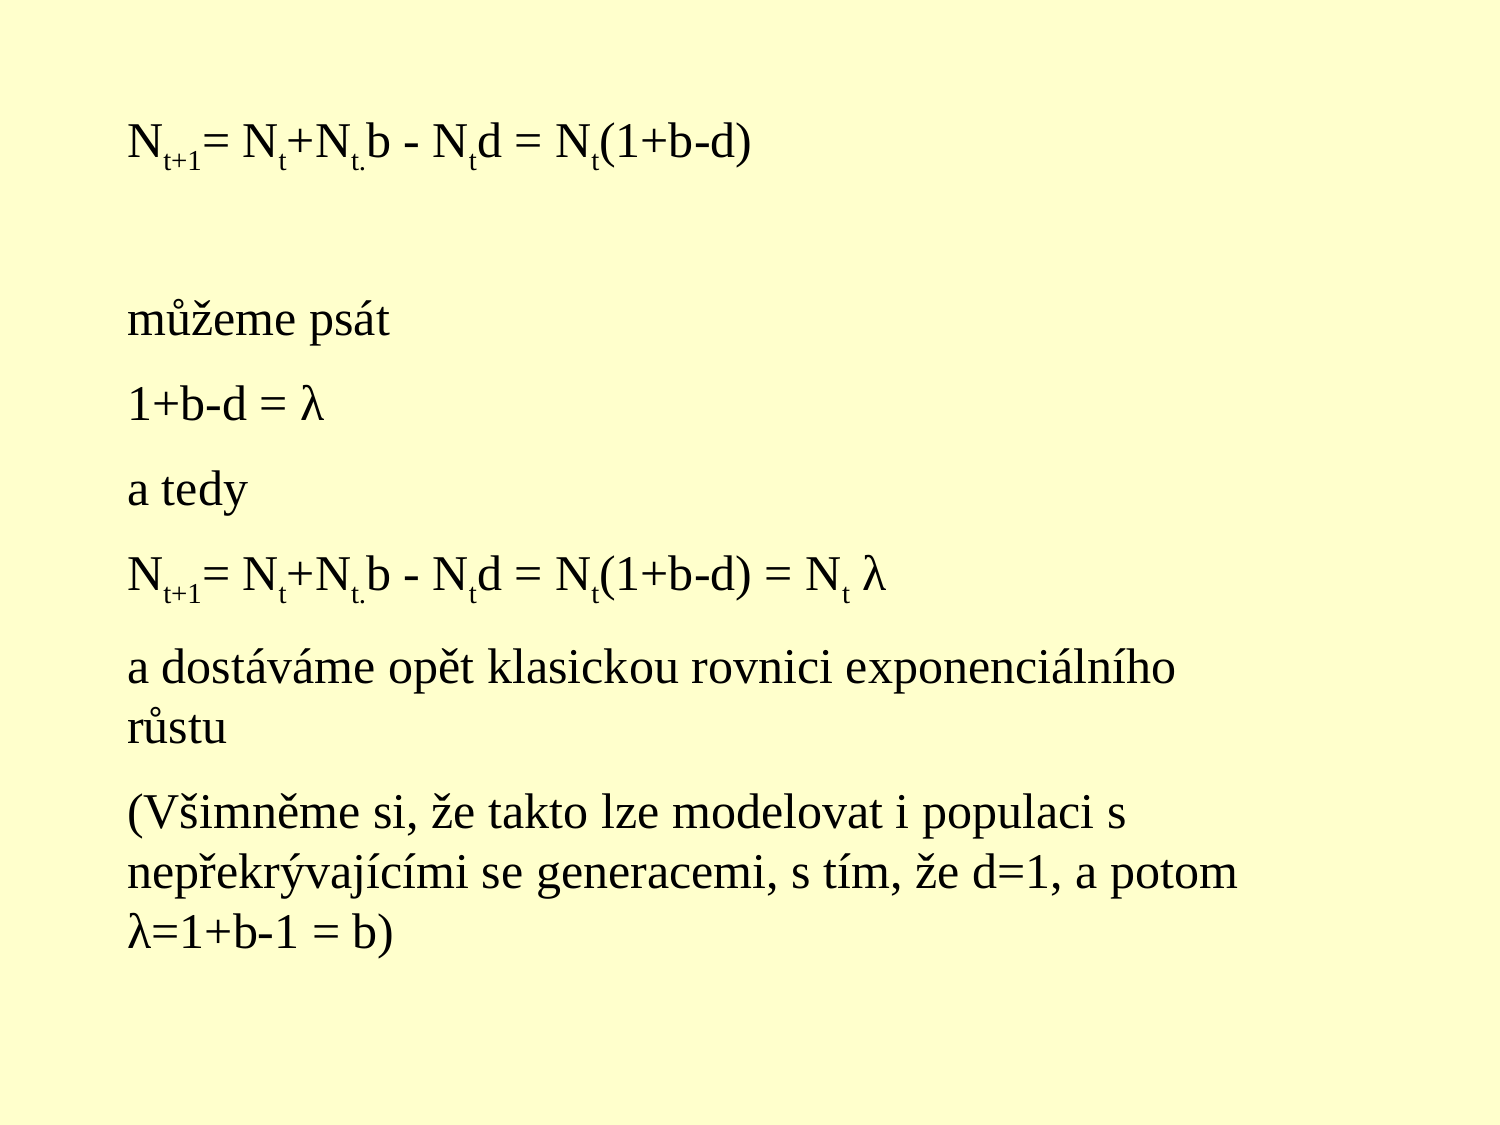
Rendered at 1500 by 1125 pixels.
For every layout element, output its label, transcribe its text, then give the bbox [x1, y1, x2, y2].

text_box Nt+1= Nt+Nt.b - Ntd = Nt(1+b-d) můžeme psát 1+b-d = λ a tedy Nt+1= Nt+Nt.b - Ntd = Nt(1+b-d) = Nt λ a dostáváme opět klasickou rovnici exponenciálního růstu (Všimněme si, že takto lze modelovat i populaci s nepřekrývajícími se generacemi, s tím, že d=1, a potom λ=1+b-1 = b) [112, 99, 1263, 1125]
